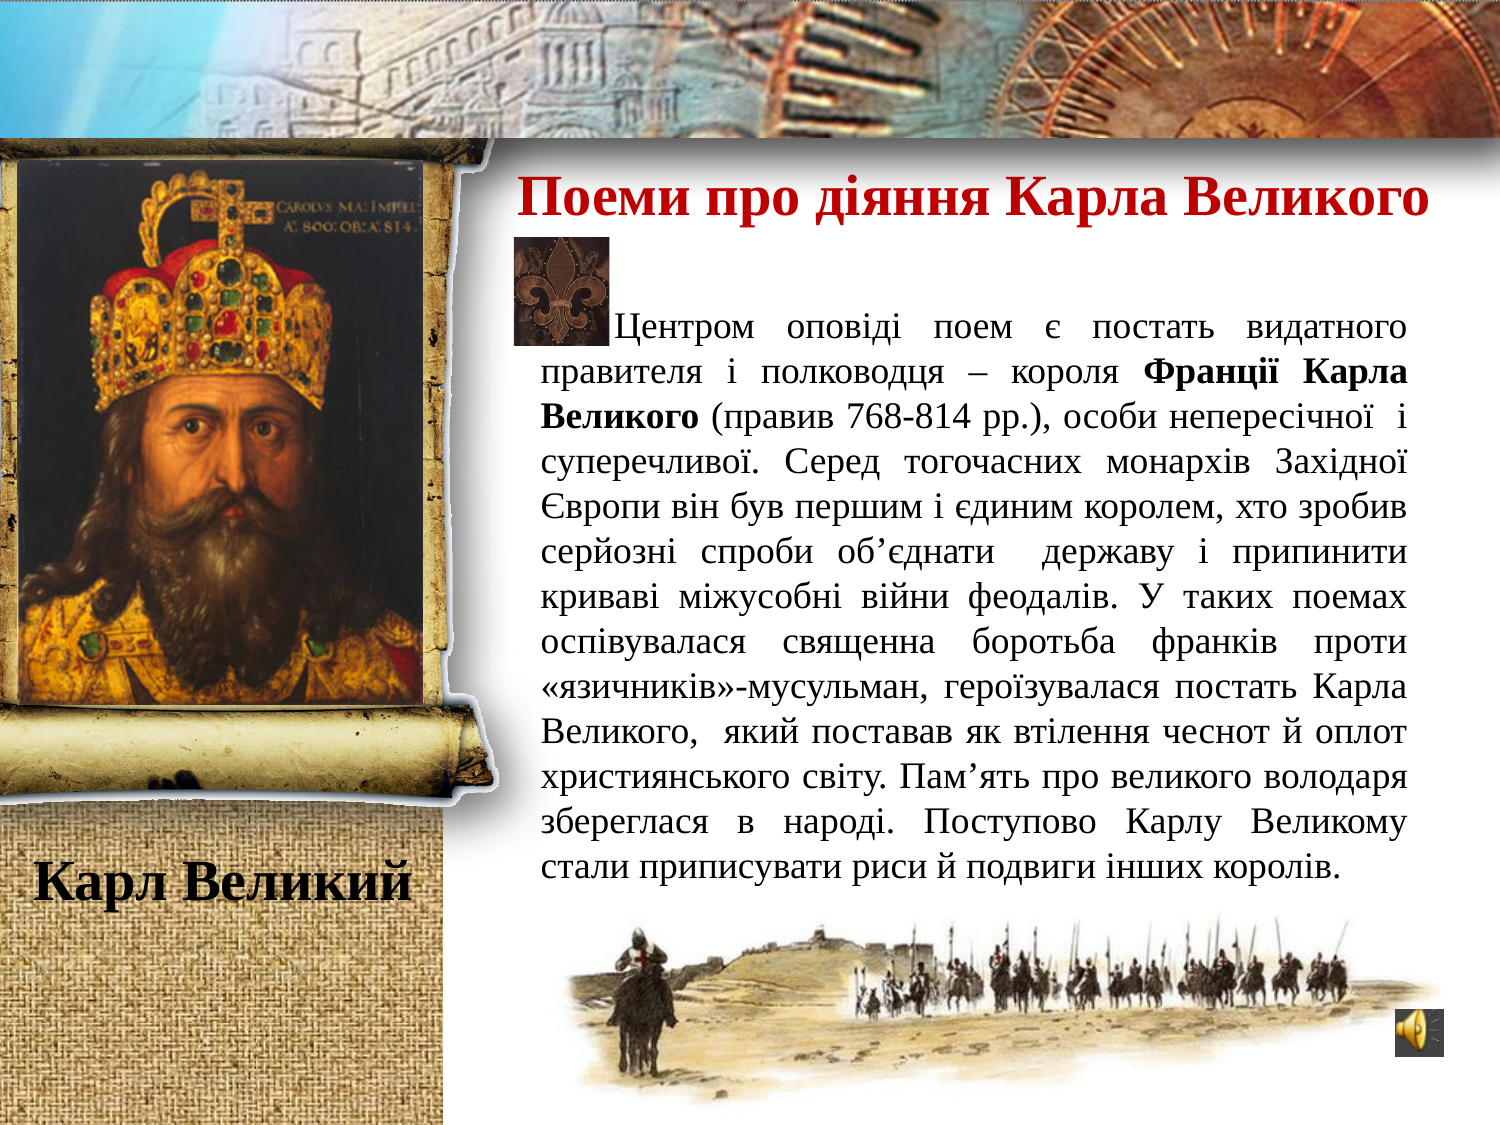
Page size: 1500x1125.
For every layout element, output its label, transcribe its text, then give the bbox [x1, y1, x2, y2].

text_box Центром оповіді поем є постать видатного правителя і полководця – короля Франції Карла Великого (правив 768-814 рр.), особи непересічної і суперечливої. Серед тогочасних монархів Західної Європи він був першим і єдиним королем, хто зробив серйозні спроби об’єднати державу і припинити криваві міжусобні війни феодалів. У таких поемах оспівувалася священна боротьба франків проти «язичників»-мусульман, героїзувалася постать Карла Великого, який поставав як втілення чеснот й оплот християнського світу. Пам’ять про великого володаря збереглася в народі. Поступово Карлу Великому стали приписувати риси й подвиги інших королів. [525, 293, 1424, 894]
text_box Карл Великий [18, 855, 429, 919]
picture [0, 0, 1500, 847]
text_box Карла Великого [0, 896, 445, 1125]
text_box Поеми про діяння Карла Великого [527, 189, 1447, 234]
picture [556, 833, 1448, 1125]
